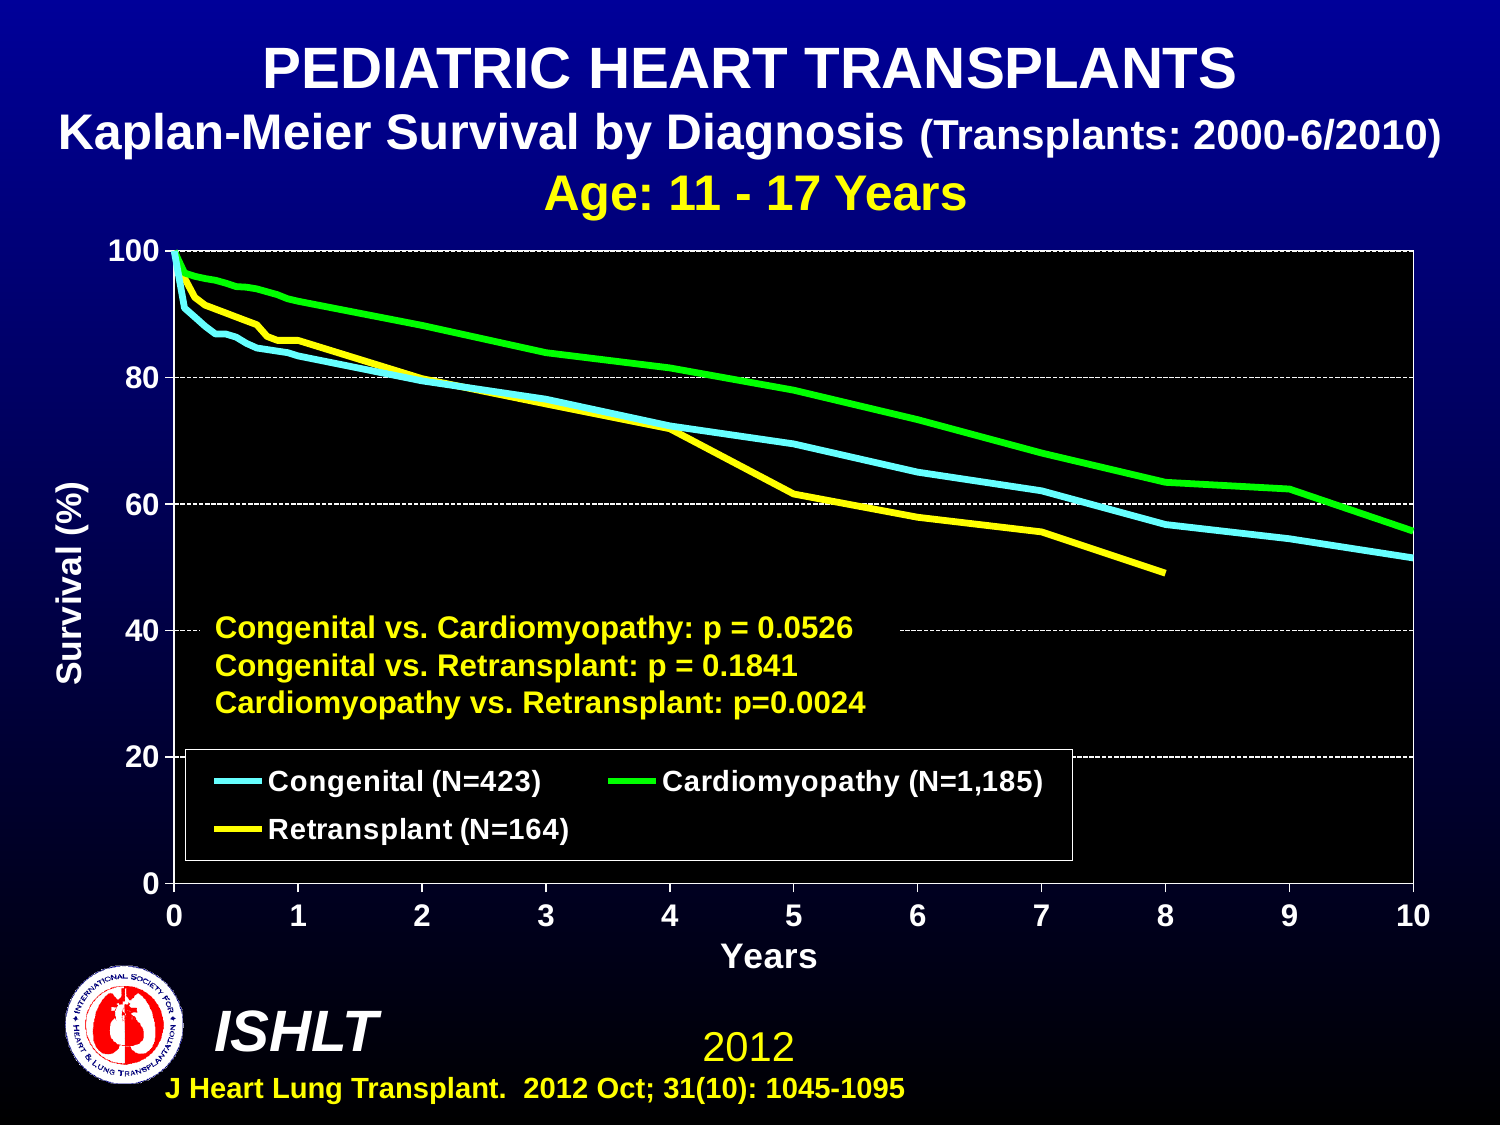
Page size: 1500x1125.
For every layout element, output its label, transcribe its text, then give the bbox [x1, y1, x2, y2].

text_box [62, 962, 813, 1087]
title PEDIATRIC HEART TRANSPLANTS Kaplan-Meier Survival by Diagnosis (Transplants: 2000-6/2010) Age: 11 - 17 Years [0, 37, 1500, 213]
chart [37, 212, 1451, 988]
text_box J Heart Lung Transplant. 2012 Oct; 31(10): 1045-1095 [150, 1062, 950, 1113]
